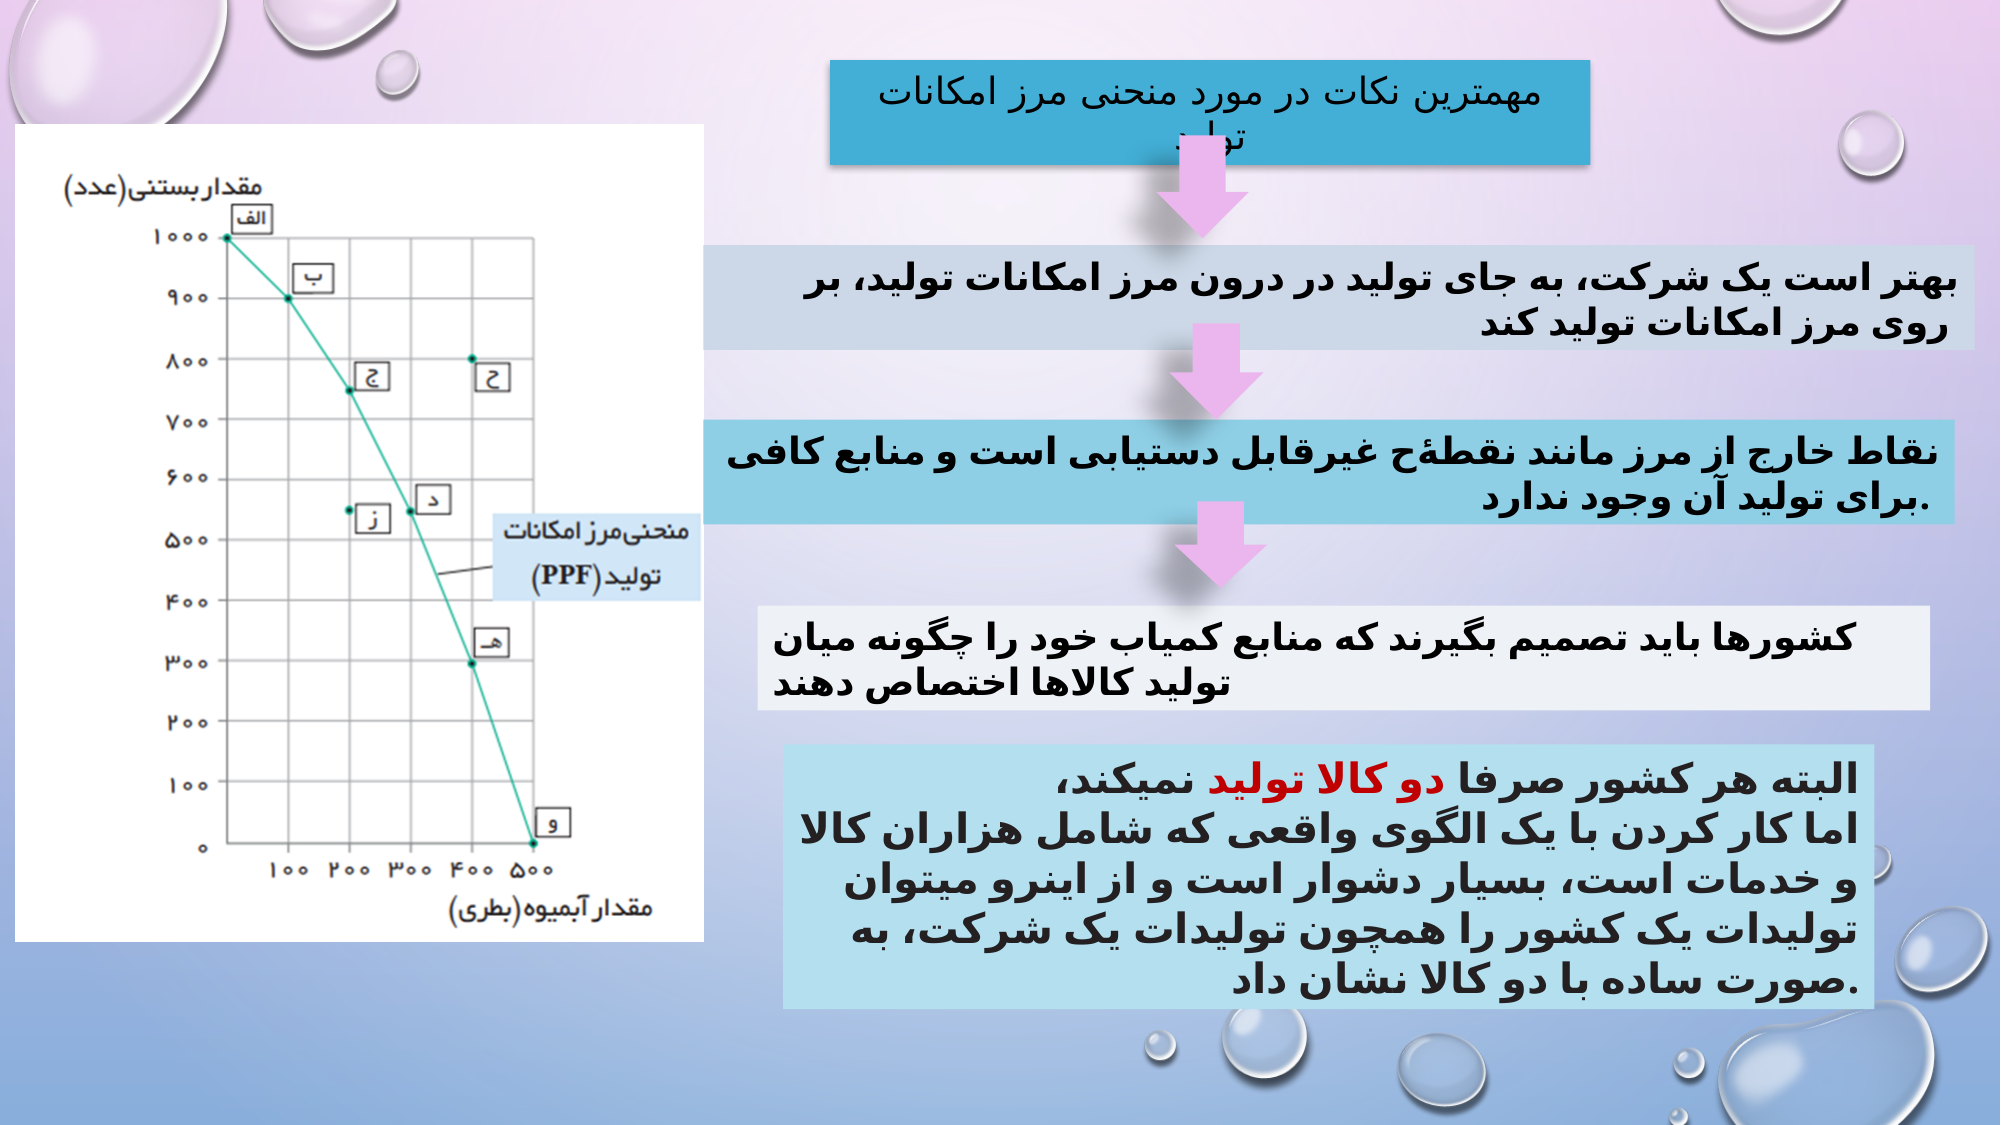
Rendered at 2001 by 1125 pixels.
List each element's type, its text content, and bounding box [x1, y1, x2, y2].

text_box کشورها باید تصمیم بگیرند که منابع کمیاب خود را چگونه میان تولید کالاها اختصاص دهند [757, 605, 1931, 711]
text_box [1173, 500, 1269, 589]
text_box [1167, 322, 1265, 421]
text_box البته هر کشور صرفا دو کالا تولید نمیکند، اما کار کردن با یک الگوی واقعی که شامل هزاران کالا و خدمات است، بسیار دشوار است و از اینرو میتوان تولیدات یک کشور را همچون تولیدات یک شرکت، به صورت ساده با دو کالا نشان داد. [783, 744, 1875, 1010]
text_box [1154, 134, 1251, 240]
text_box بهتر است یک شرکت، به جای تولید در درون مرز امکانات تولید، بر روی مرز امکانات تولید کند [709, 245, 1975, 350]
text_box نقاط خارج از مرز مانند نقطۀح غیرقابل دستیابی است و منابع کافی برای تولید آن وجود ندارد. [709, 419, 1955, 525]
text_box مهمترین نکات در مورد منحنی مرز امکانات تولید [830, 60, 1591, 165]
picture [0, 0, 2000, 1125]
